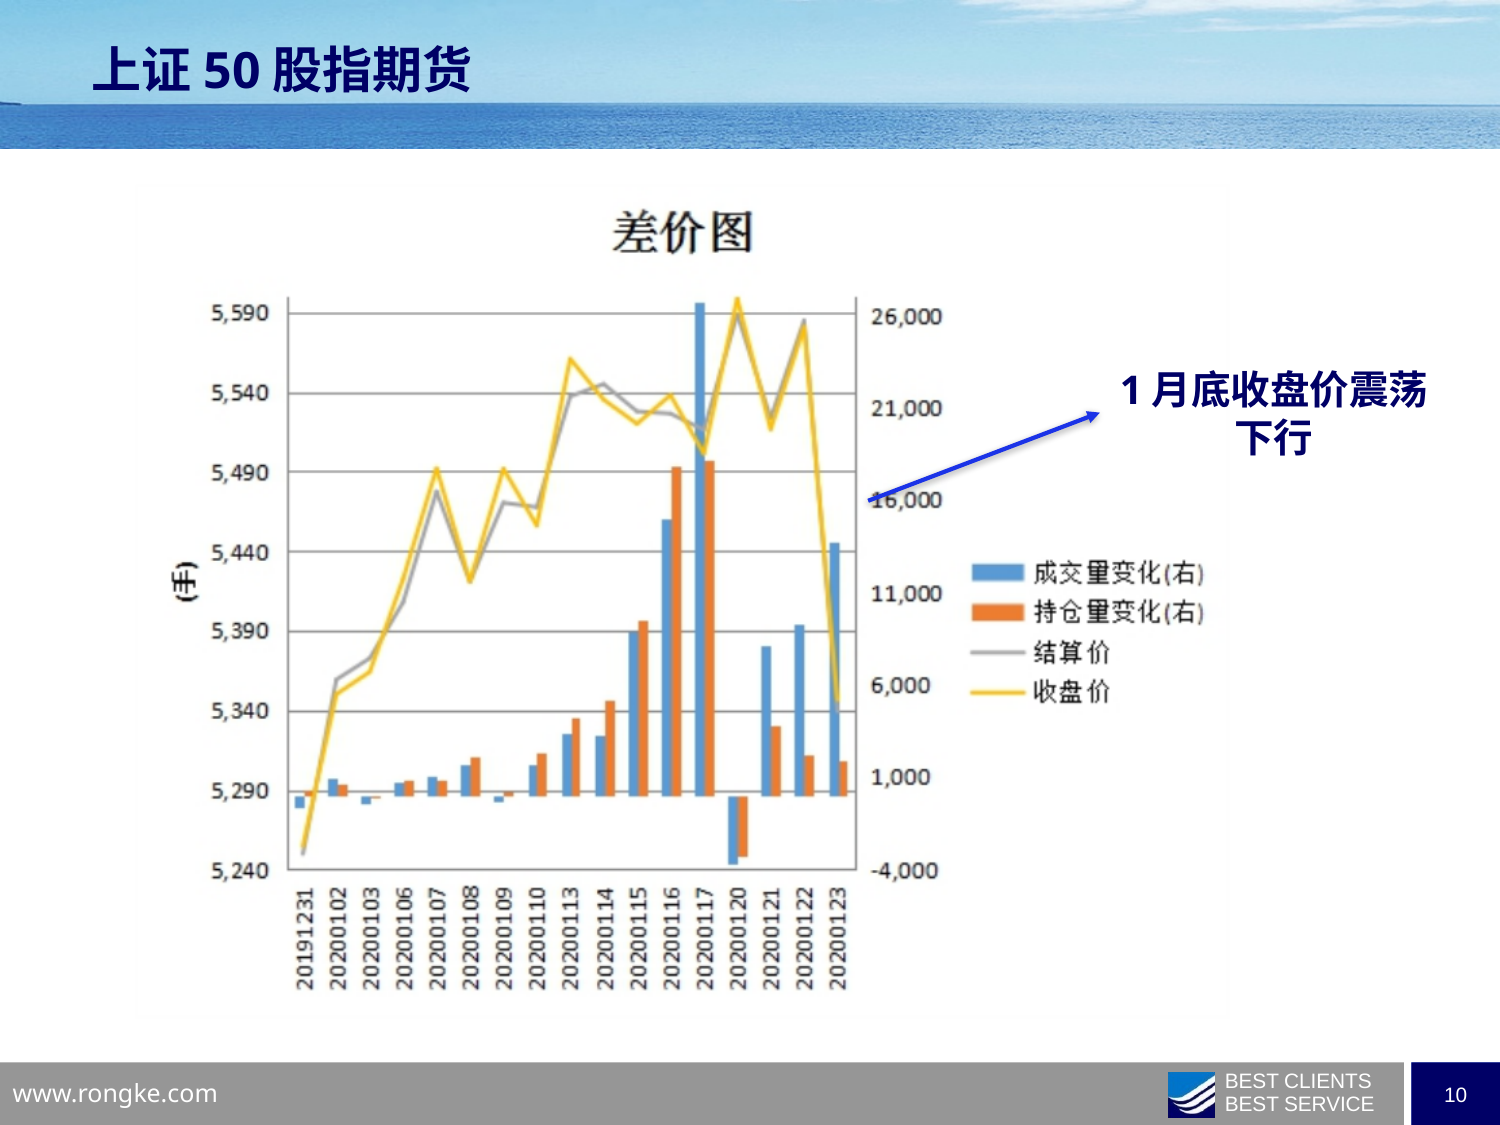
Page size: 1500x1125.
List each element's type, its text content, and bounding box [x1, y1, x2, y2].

picture [0, 0, 1500, 149]
title 上证50股指期货 [76, 31, 1427, 219]
text_box 1月底收盘价震荡下行 [1233, 357, 1449, 468]
picture [135, 184, 1230, 1020]
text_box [867, 412, 1101, 501]
picture [1168, 1072, 1215, 1118]
